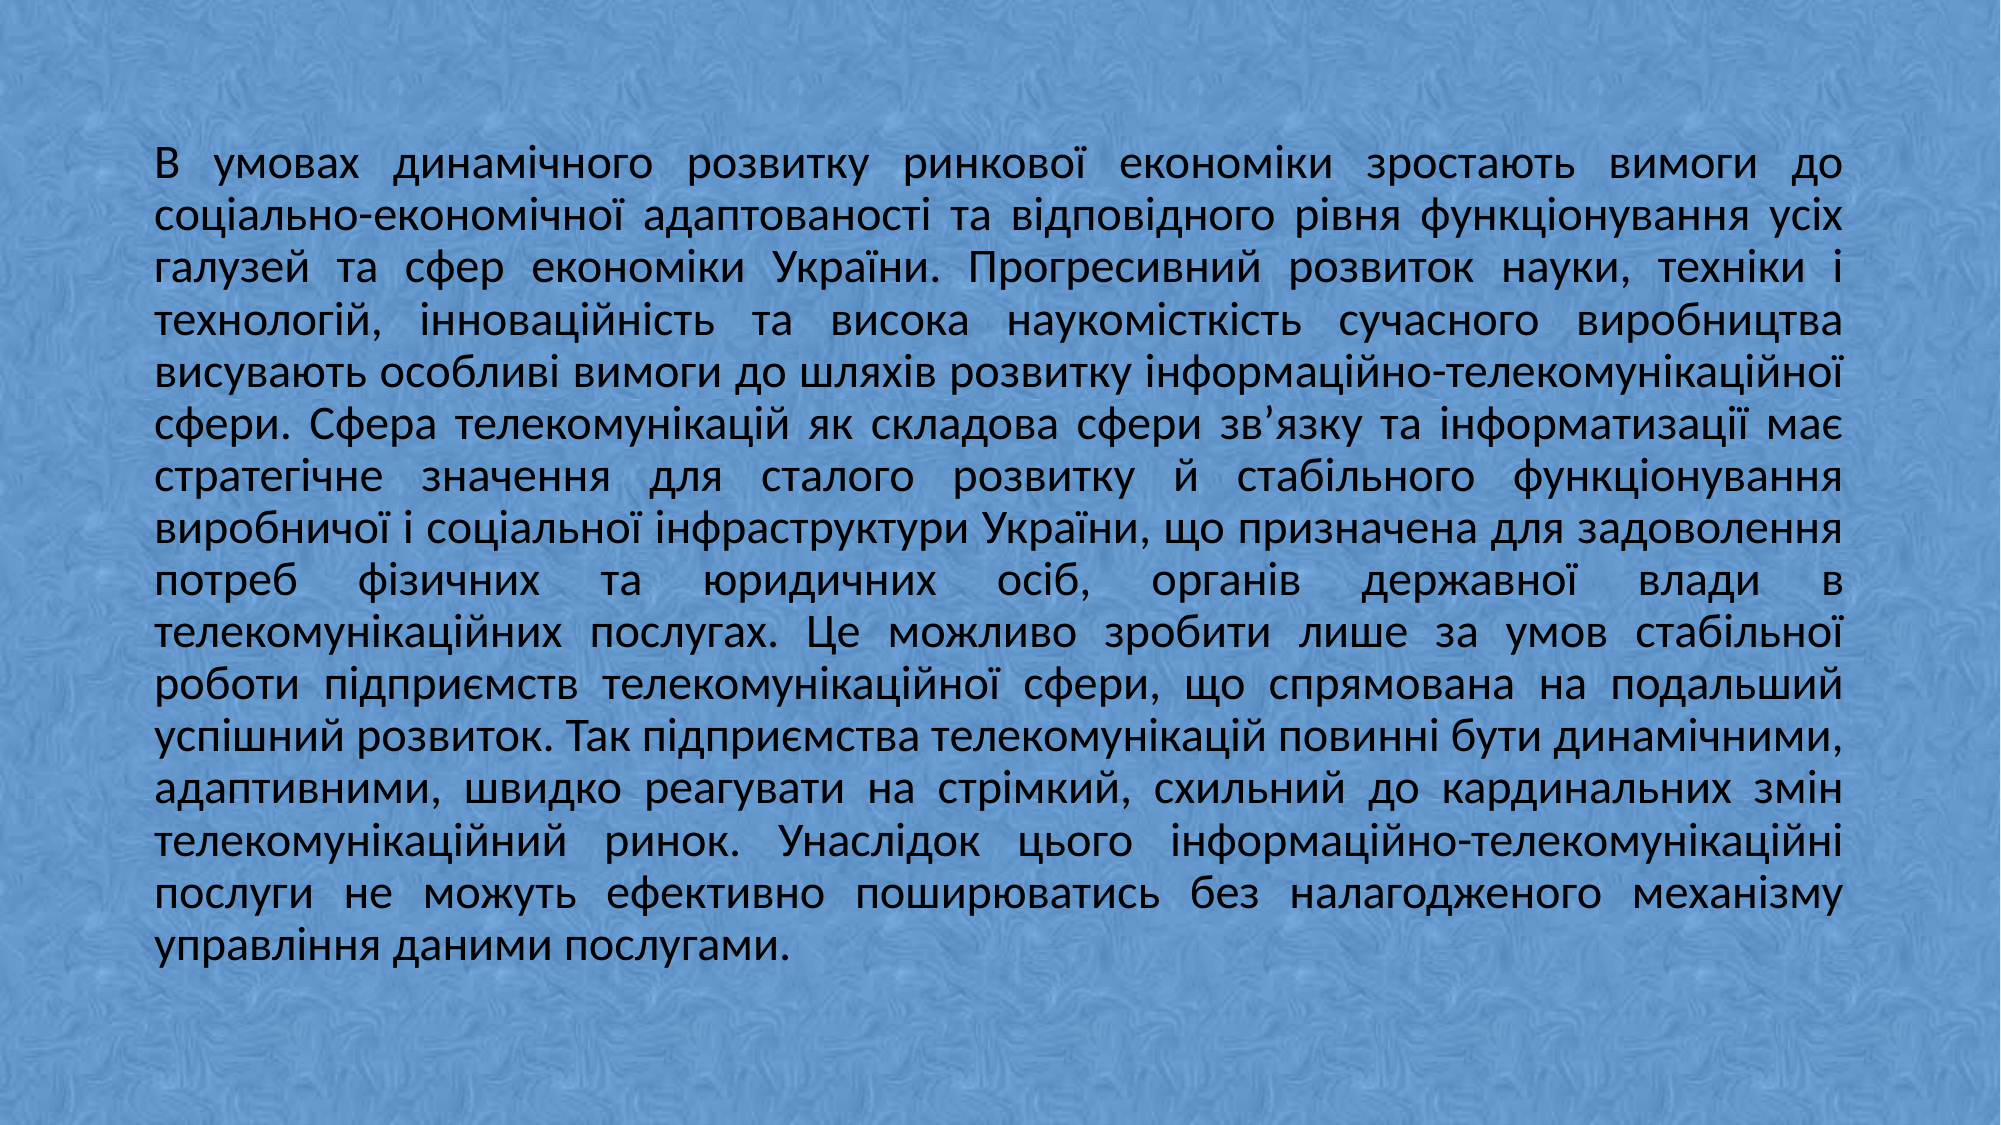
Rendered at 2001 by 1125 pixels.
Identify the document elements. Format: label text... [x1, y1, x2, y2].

list В умовах динамічного розвитку ринкової економіки зростають вимоги до соціально-економічної адаптованості та відповідного рівня функціонування усіх галузей та сфер економіки України. Прогресивний розвиток науки, техніки і технологій, інноваційність та висока наукомісткість сучасного виробництва висувають особливі вимоги до шляхів розвитку інформаційно-телекомунікаційної сфери. Сфера телекомунікацій як складова сфери зв’язку та інформатизації має стратегічне значення для сталого розвитку й стабільного функціонування виробничої і соціальної інфраструктури України, що призначена для задоволення потреб фізичних та юридичних осіб, органів державної влади в телекомунікаційних послугах. Це можливо зробити лише за умов стабільної роботи підприємств телекомунікаційної сфери, що спрямована на подальший успішний розвиток. Так підприємства телекомунікацій повинні бути динамічними, адаптивними, швидко реагувати на стрімкий, схильний до кардинальних змін телекомунікаційний ринок. Унаслідок цього інформаційно-телекомунікаційні послуги не можуть ефективно поширюватись без налагодженого механізму управління даними послугами. [139, 129, 1861, 996]
picture [0, 0, 2001, 1125]
